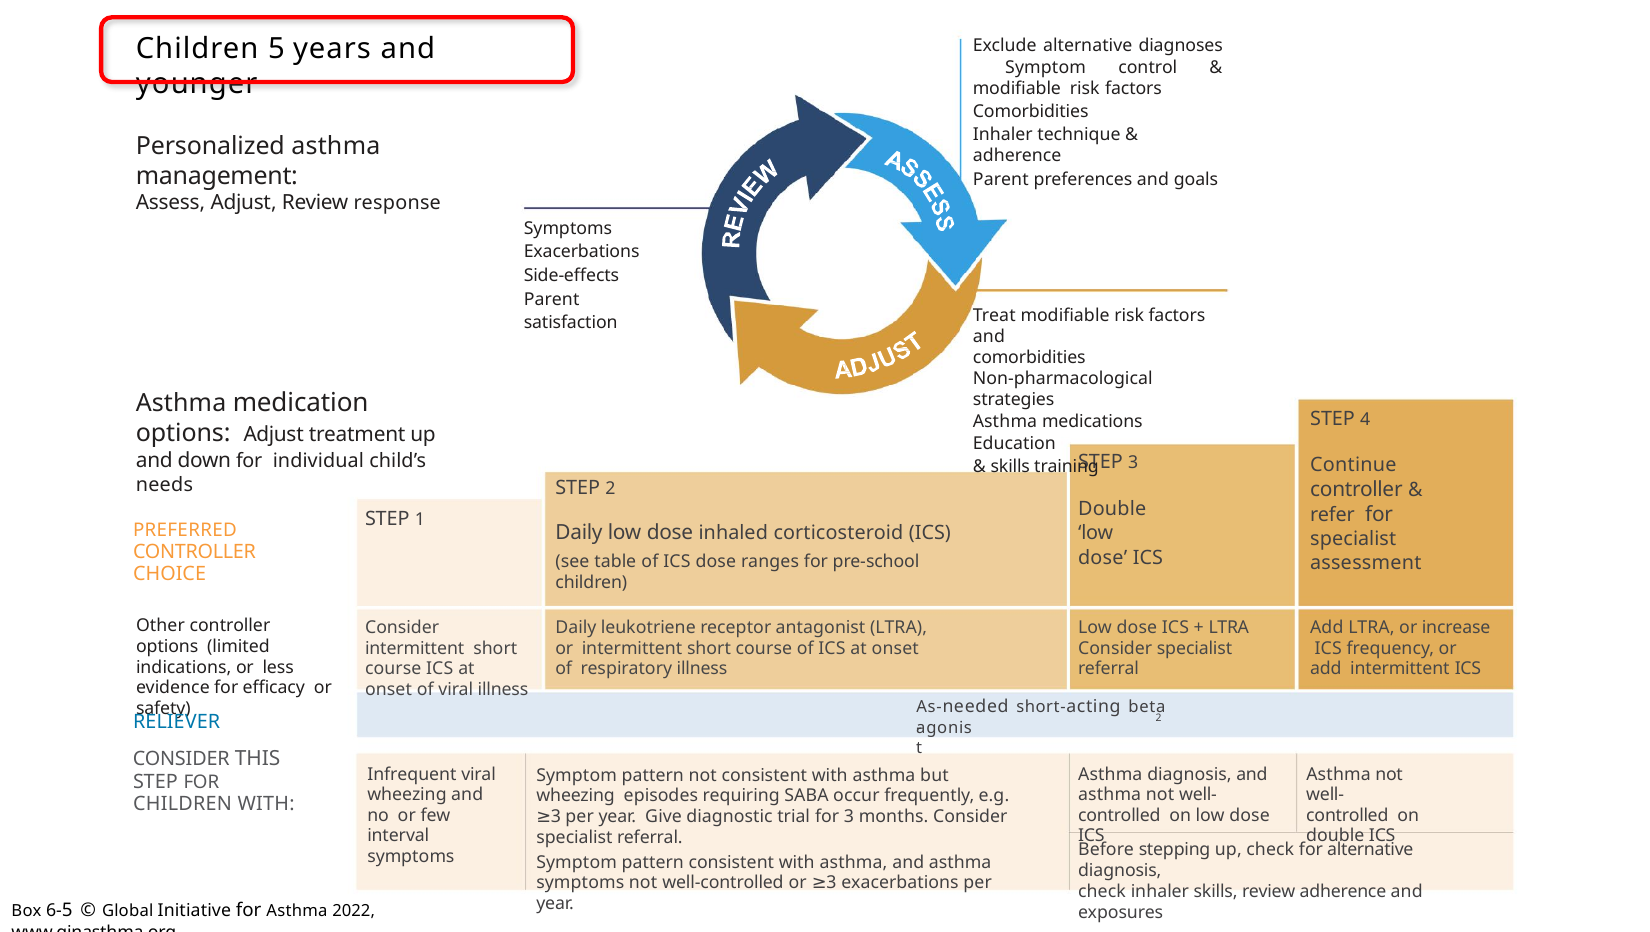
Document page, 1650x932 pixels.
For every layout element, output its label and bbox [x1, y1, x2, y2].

text_box [95, 11, 586, 95]
picture [0, 0, 1650, 931]
